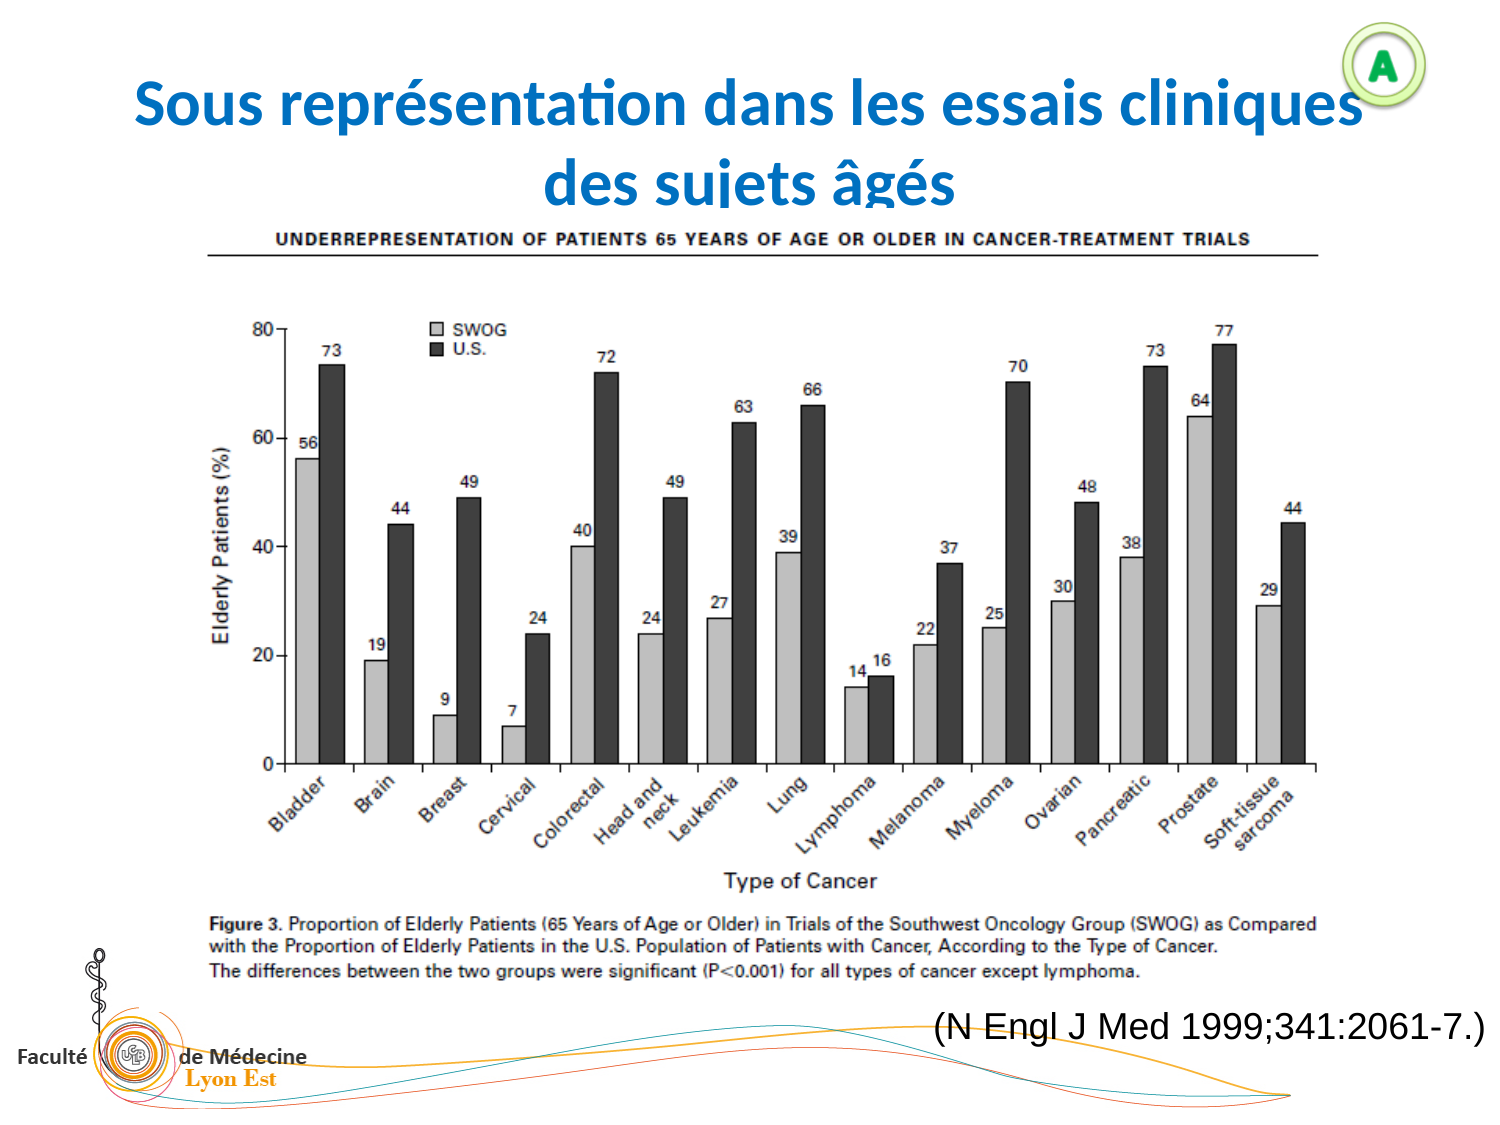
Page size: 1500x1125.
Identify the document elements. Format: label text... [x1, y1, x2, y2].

title Sous représentation dans les essais cliniques des sujets âgés [75, 45, 1425, 233]
picture [1337, 18, 1432, 114]
picture [17, 207, 1403, 1109]
text_box (N Engl J Med 1999;341:2061-7.) [918, 994, 1500, 1100]
